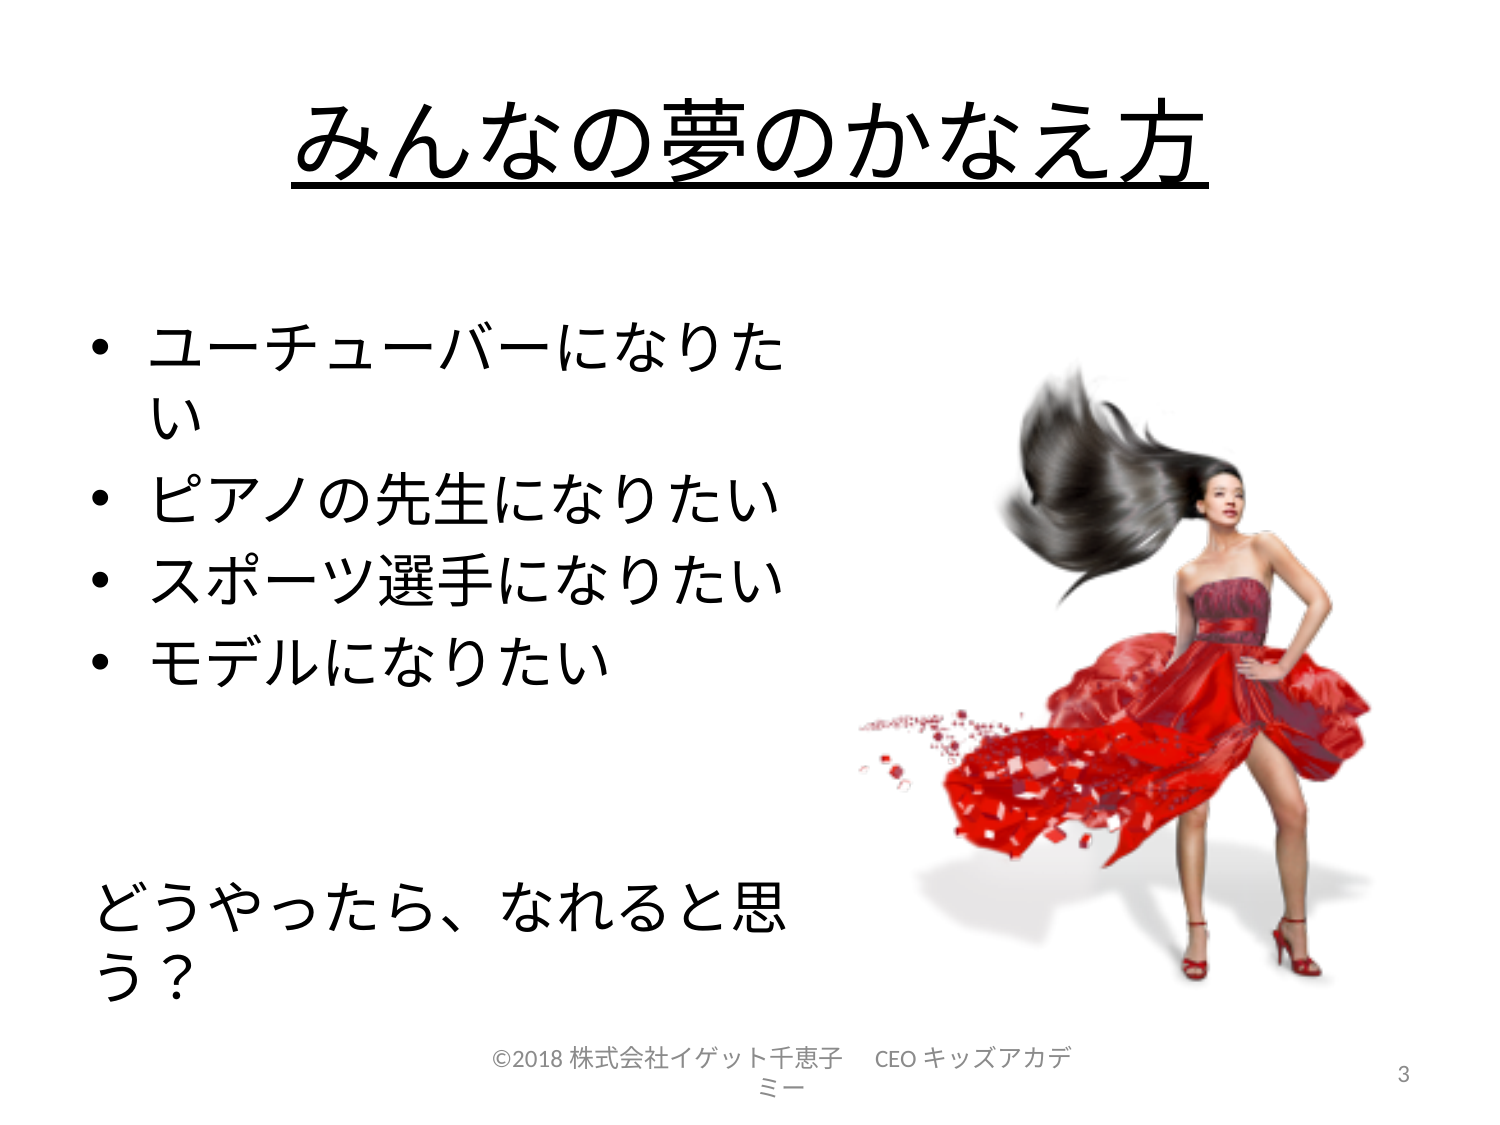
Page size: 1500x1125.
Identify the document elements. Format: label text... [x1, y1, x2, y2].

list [840, 350, 1426, 1006]
footer ©2018株式会社イゲット千恵子 CEOキッズアカデミー [464, 1042, 1100, 1103]
slide_number 3 [1100, 1042, 1425, 1103]
title みんなの夢のかなえ方 [75, 45, 1425, 233]
list ユーチューバーになりたい ピアノの先生になりたい スポーツ選手になりたい モデルになりたい どうやったら、なれると思う？ [75, 303, 842, 1005]
